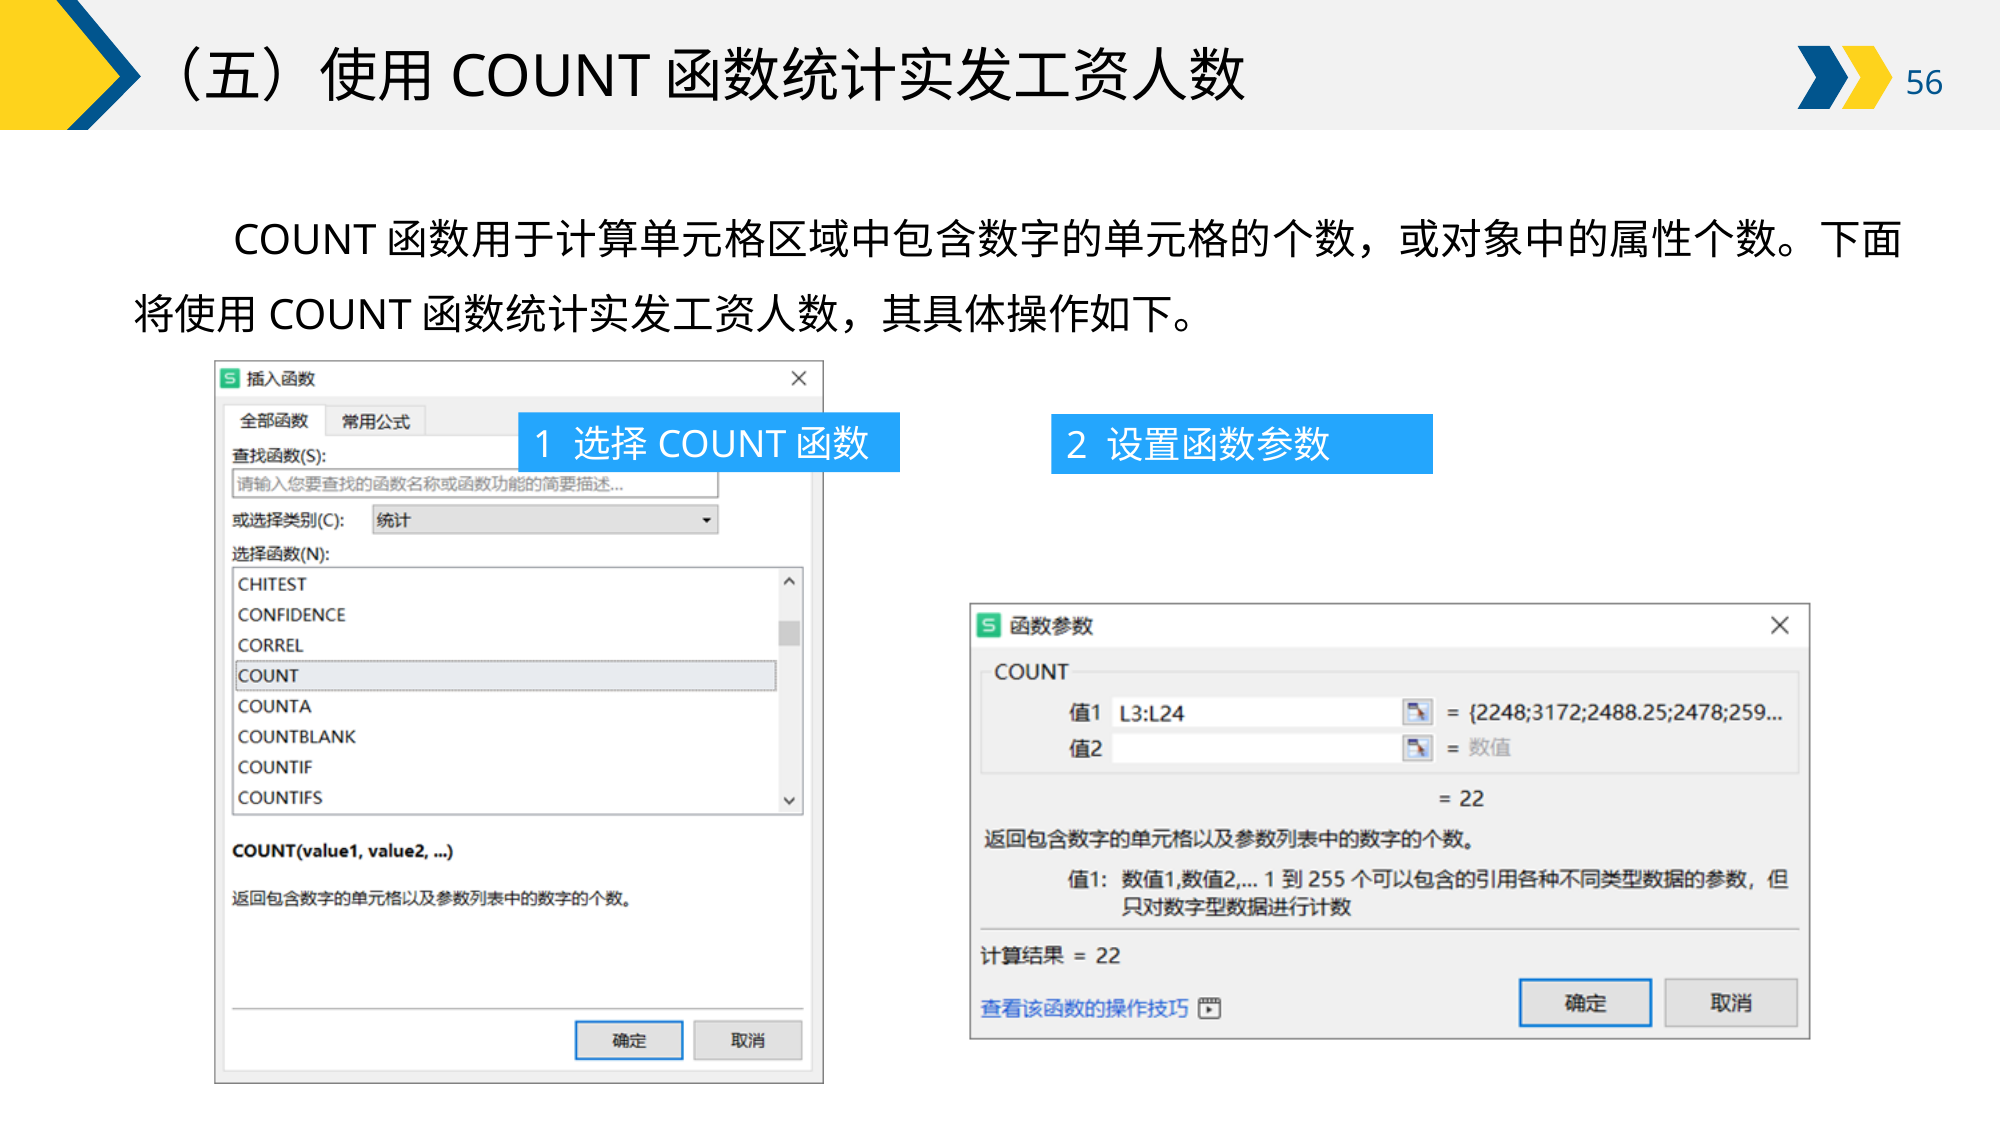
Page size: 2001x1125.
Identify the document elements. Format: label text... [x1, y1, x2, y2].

text_box 1 选择COUNT函数 [824, 412, 900, 473]
picture [965, 600, 1817, 1043]
picture [213, 359, 824, 1084]
title （五）使用COUNT函数统计实发工资人数 [129, 35, 1900, 120]
text_box 2 设置函数参数 [1051, 414, 1433, 474]
text_box COUNT函数用于计算单元格区域中包含数字的单元格的个数，或对象中的属性个数。下面将使用COUNT函数统计实发工资人数，其具体操作如下。 [118, 180, 1919, 346]
